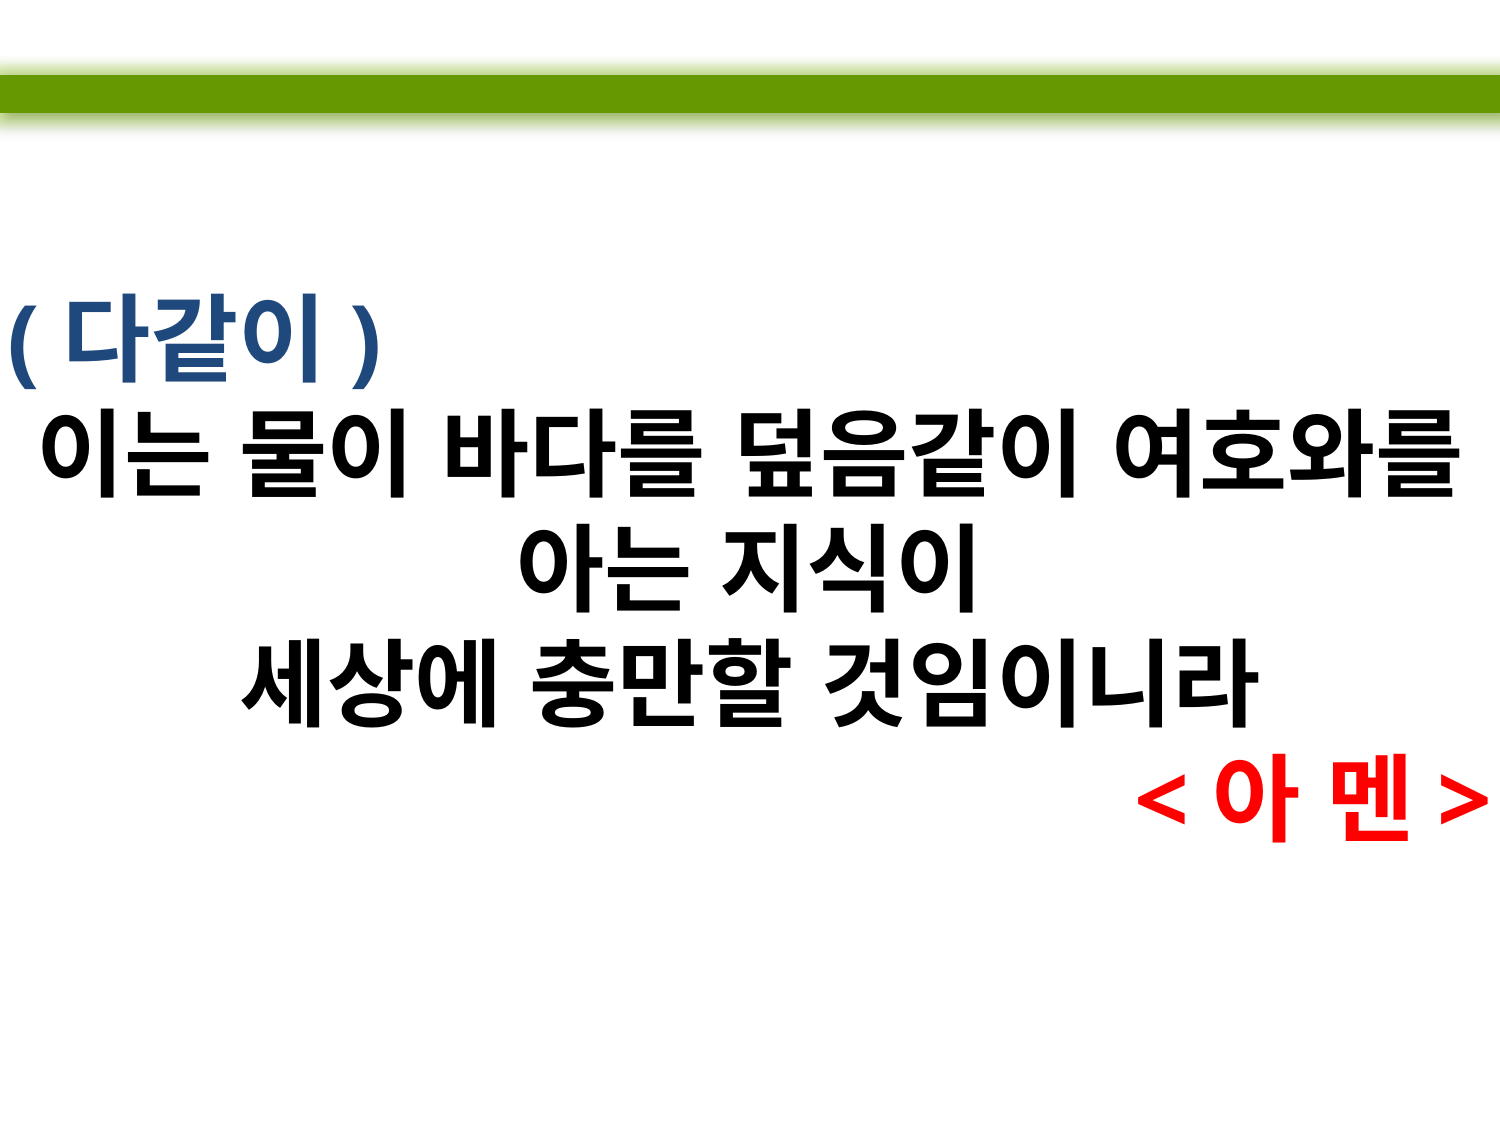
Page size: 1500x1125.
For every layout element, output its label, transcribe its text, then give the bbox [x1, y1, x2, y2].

text_box (다같이) 이는 물이 바다를 덮음같이 여호와를 아는 지식이 세상에 충만할 것임이니라 <아 멘> [0, 271, 1500, 862]
text_box [0, 75, 1500, 113]
